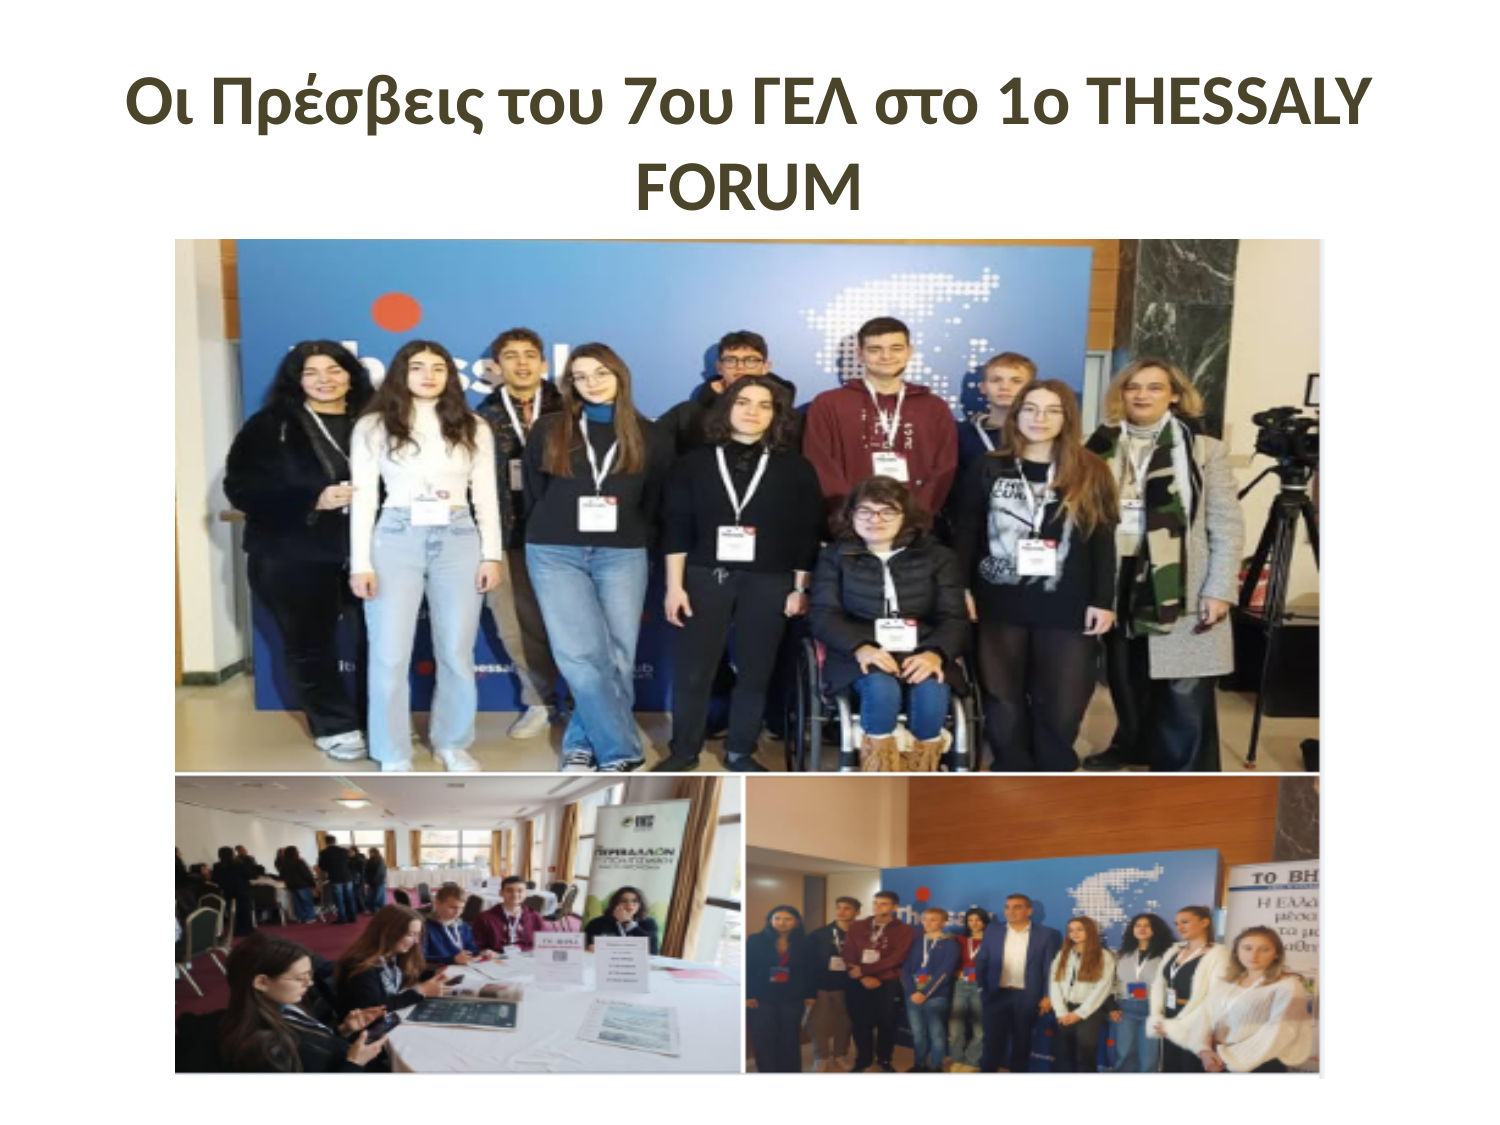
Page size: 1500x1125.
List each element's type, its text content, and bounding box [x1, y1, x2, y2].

title Οι Πρέσβεις του 7ου ΓΕΛ στο 1ο THESSALY FORUM [75, 45, 1425, 233]
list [175, 239, 1325, 1079]
